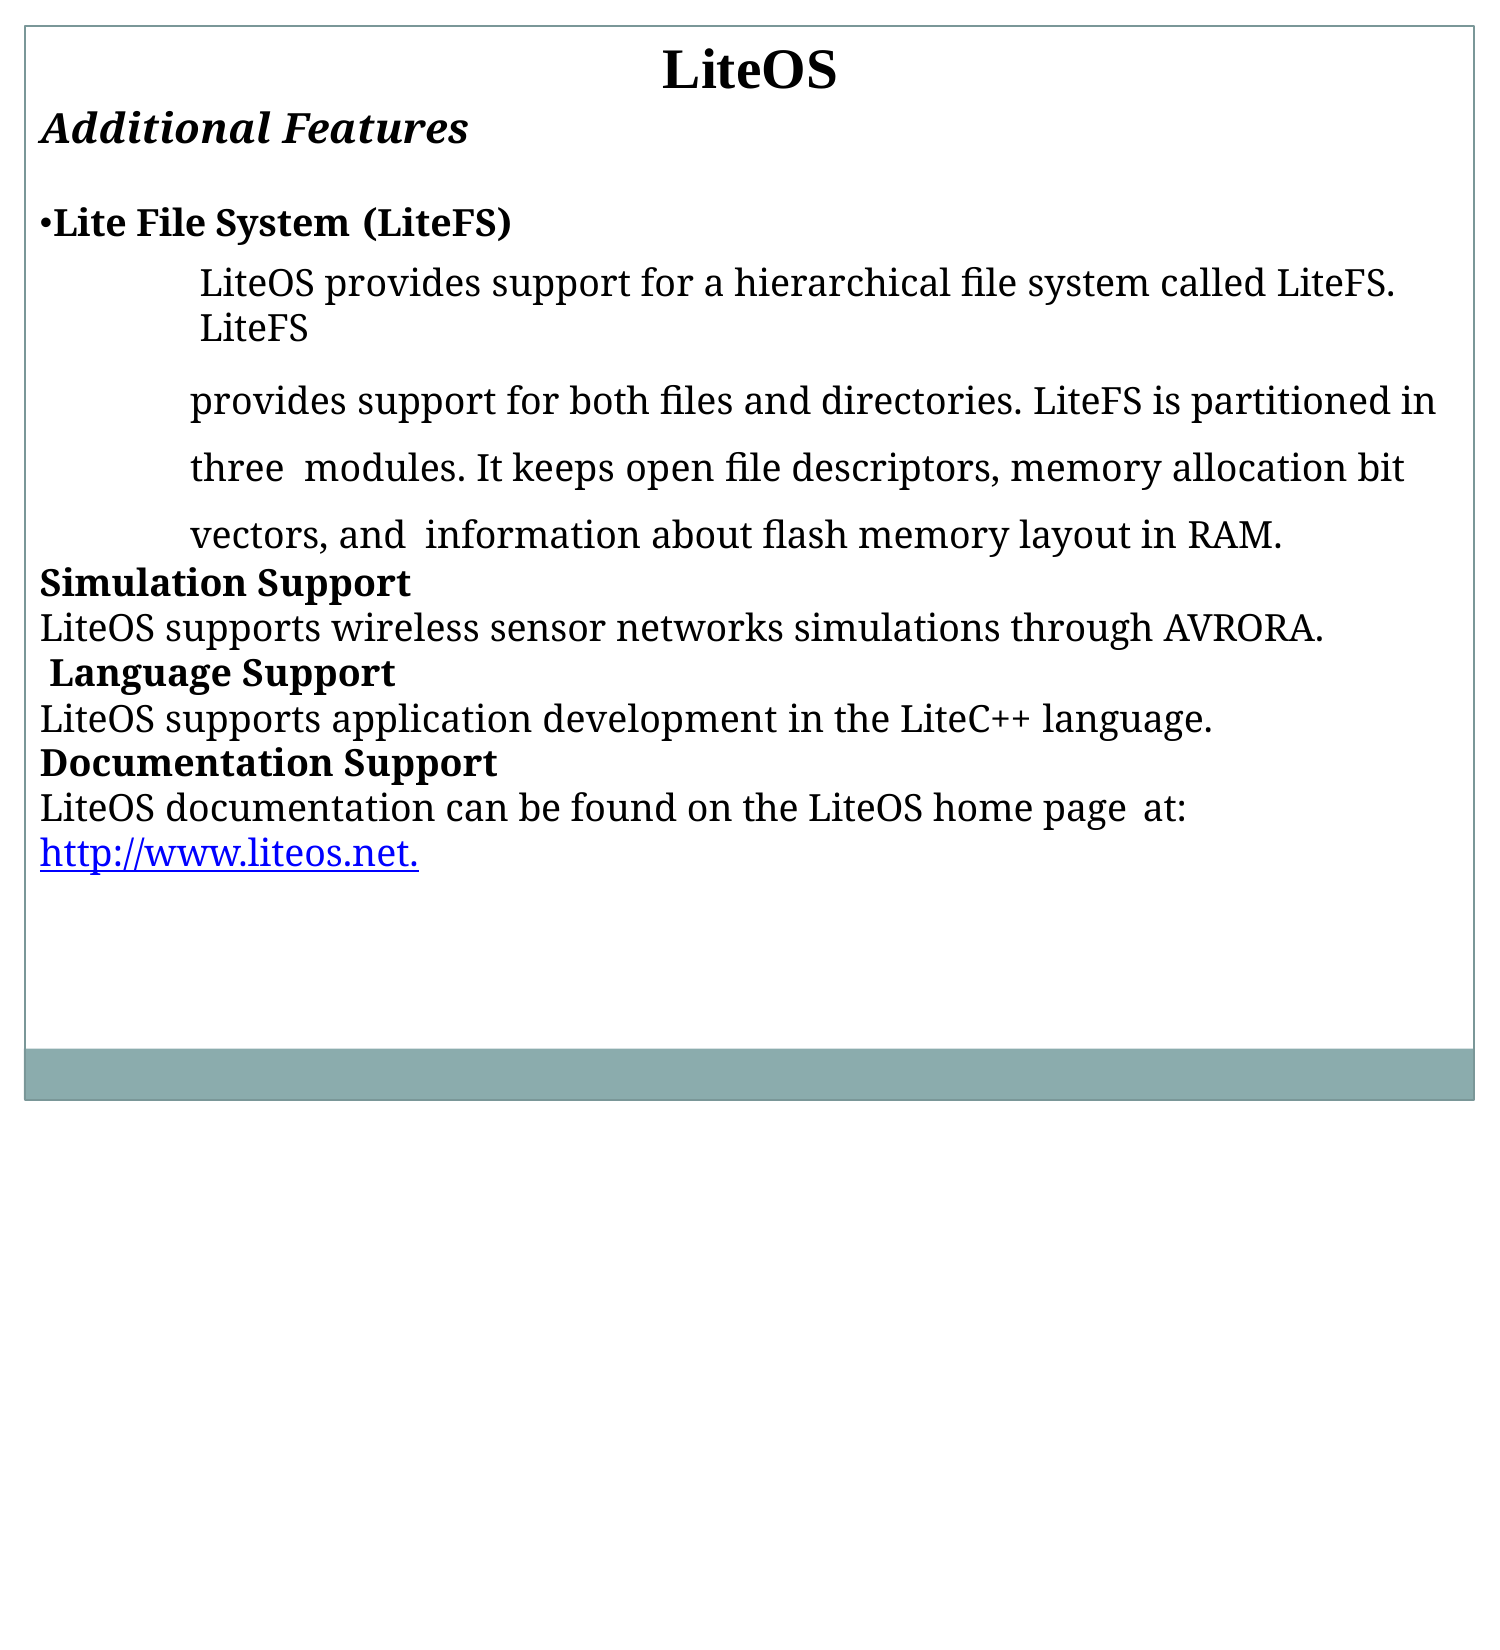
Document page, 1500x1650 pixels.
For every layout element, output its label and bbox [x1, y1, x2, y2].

text_box [23, 24, 1475, 1101]
